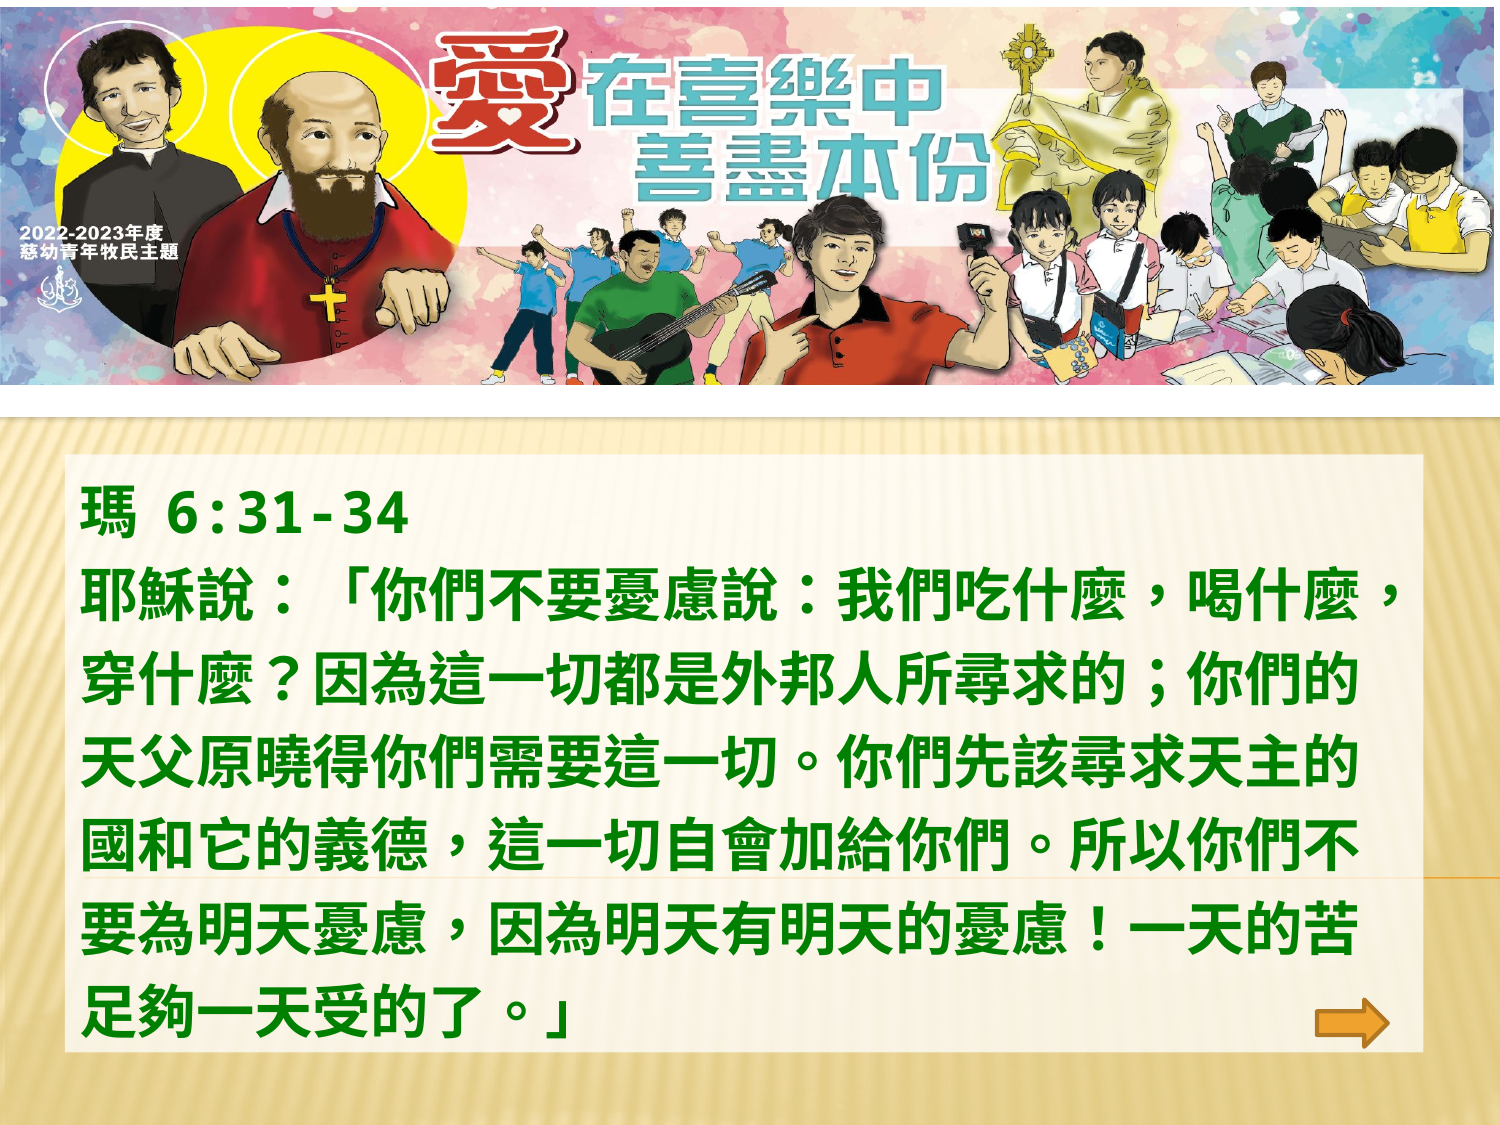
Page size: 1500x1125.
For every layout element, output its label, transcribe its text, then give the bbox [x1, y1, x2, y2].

text_box [1314, 997, 1390, 1049]
picture [0, 6, 1495, 386]
text_box 瑪 6:31-34 耶穌說：「你們不要憂慮說：我們吃什麼，喝什麼，穿什麼？因為這一切都是外邦人所尋求的；你們的天父原曉得你們需要這一切。你們先該尋求天主的國和它的義德，這一切自會加給你們。所以你們不要為明天憂慮，因為明天有明天的憂慮！一天的苦足夠一天受的了。」 [64, 454, 1424, 1053]
